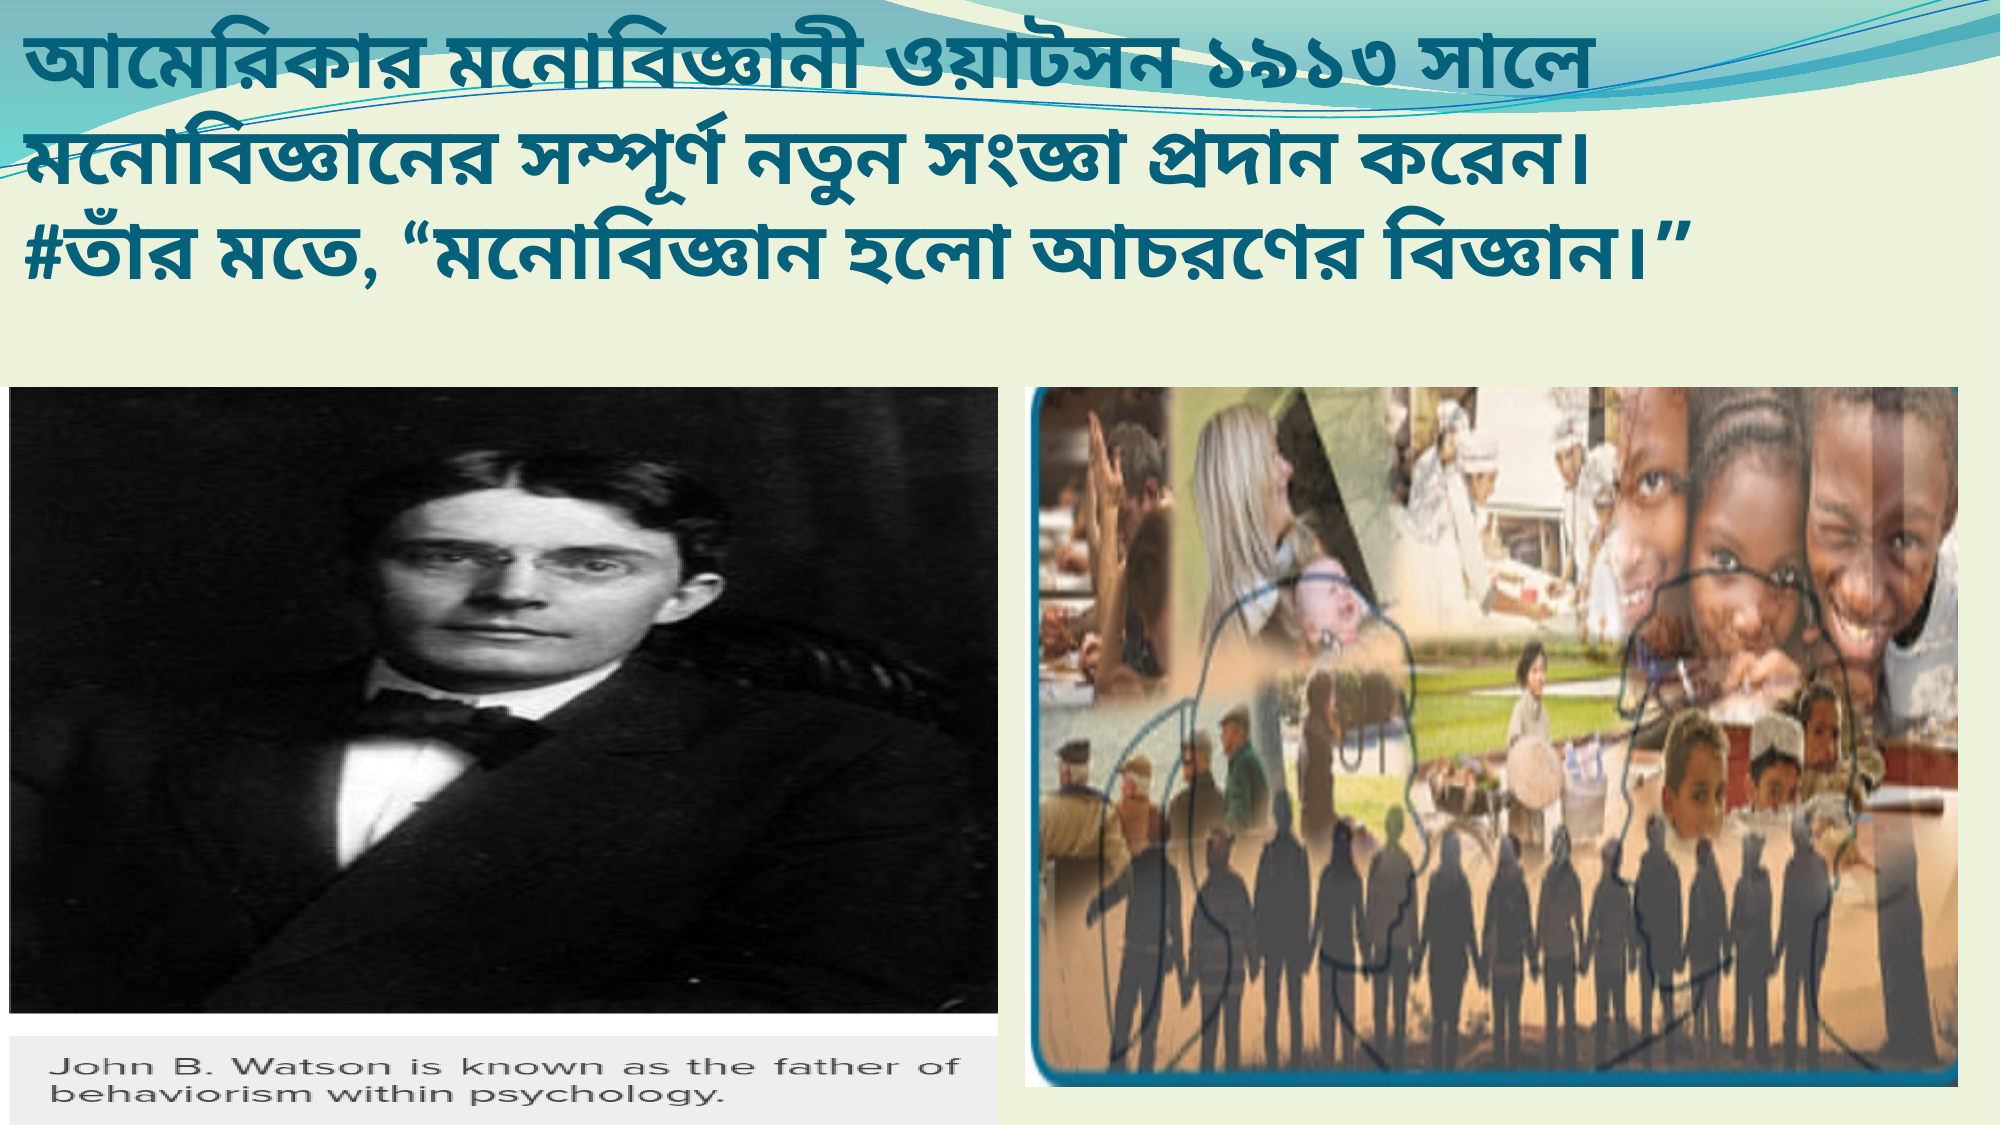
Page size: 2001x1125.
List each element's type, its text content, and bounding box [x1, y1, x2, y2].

title আমেরিকার মনোবিজ্ঞানী ওয়াটসন ১৯১৩ সালে মনোবিজ্ঞানের সম্পূর্ণ নতুন সংজ্ঞা প্রদান করেন। #তাঁর মতে, “মনোবিজ্ঞান হলো আচরণের বিজ্ঞান।” [25, 0, 2000, 296]
picture [1037, 387, 1958, 1077]
picture [0, 387, 999, 1125]
picture [1024, 387, 1958, 1088]
